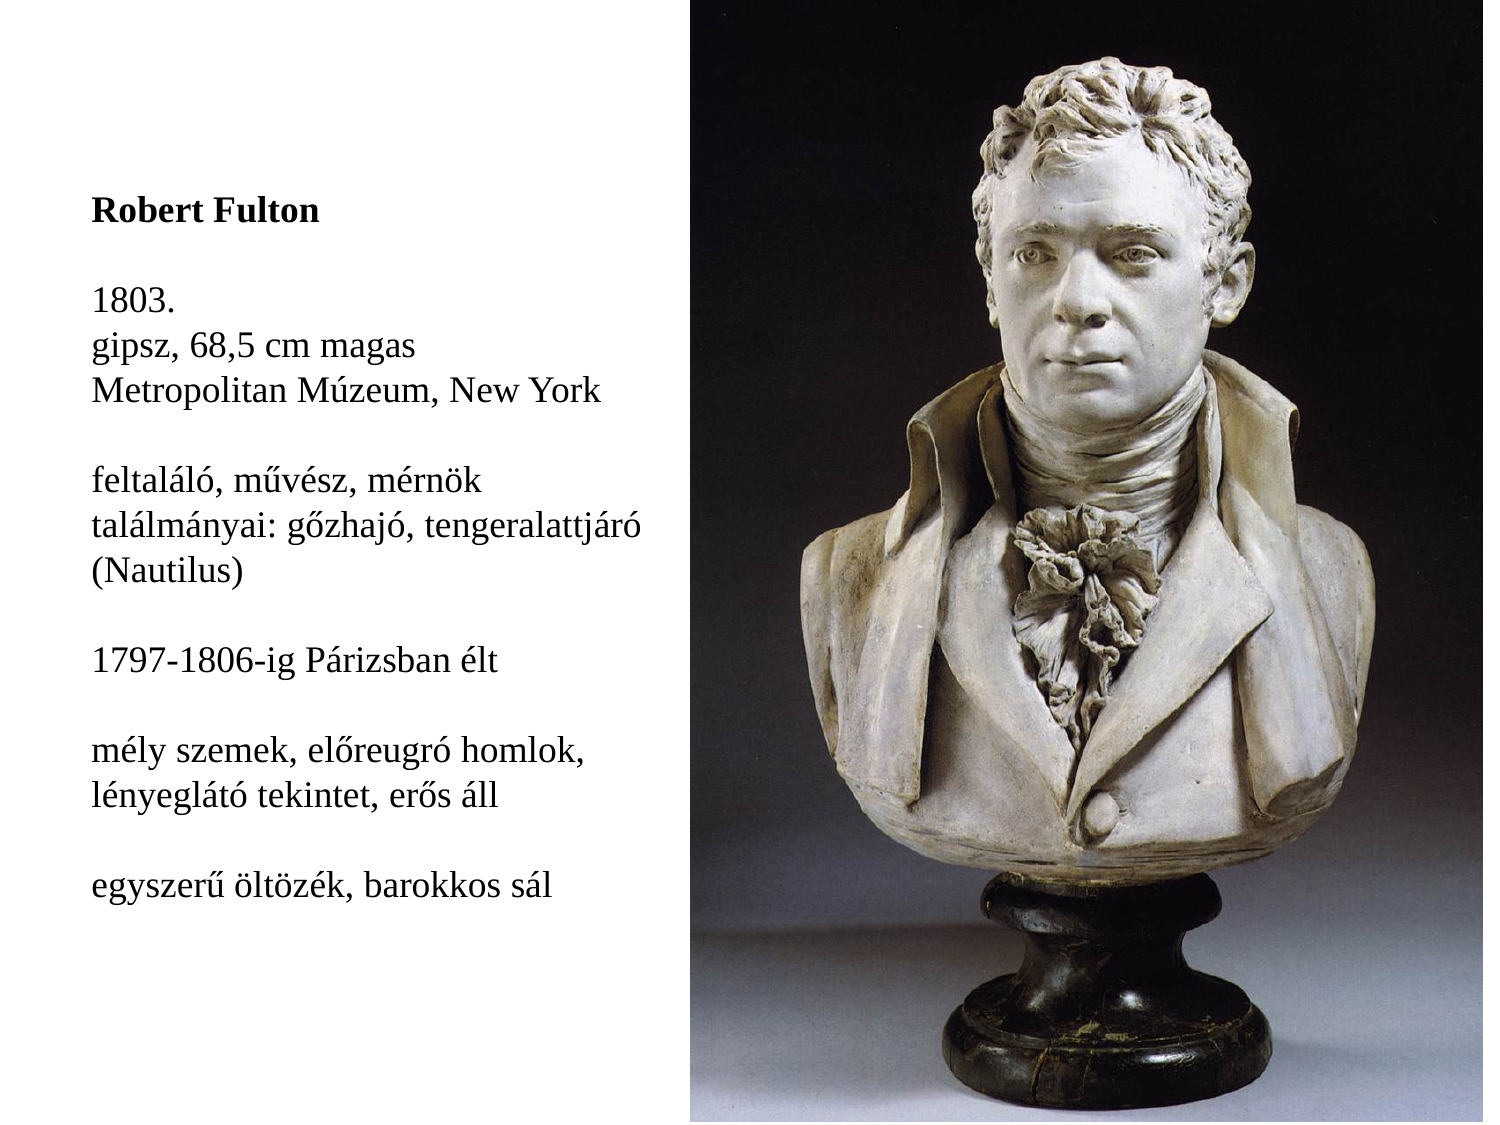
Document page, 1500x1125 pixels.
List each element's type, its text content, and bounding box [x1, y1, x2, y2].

text_box Robert Fulton 1803. gipsz, 68,5 cm magas Metropolitan Múzeum, New York feltaláló, művész, mérnök találmányai: gőzhajó, tengeralattjáró (Nautilus) 1797-1806-ig Párizsban élt mély szemek, előreugró homlok, lényeglátó tekintet, erős áll egyszerű öltözék, barokkos sál [76, 42, 668, 913]
picture [690, 0, 1483, 1123]
